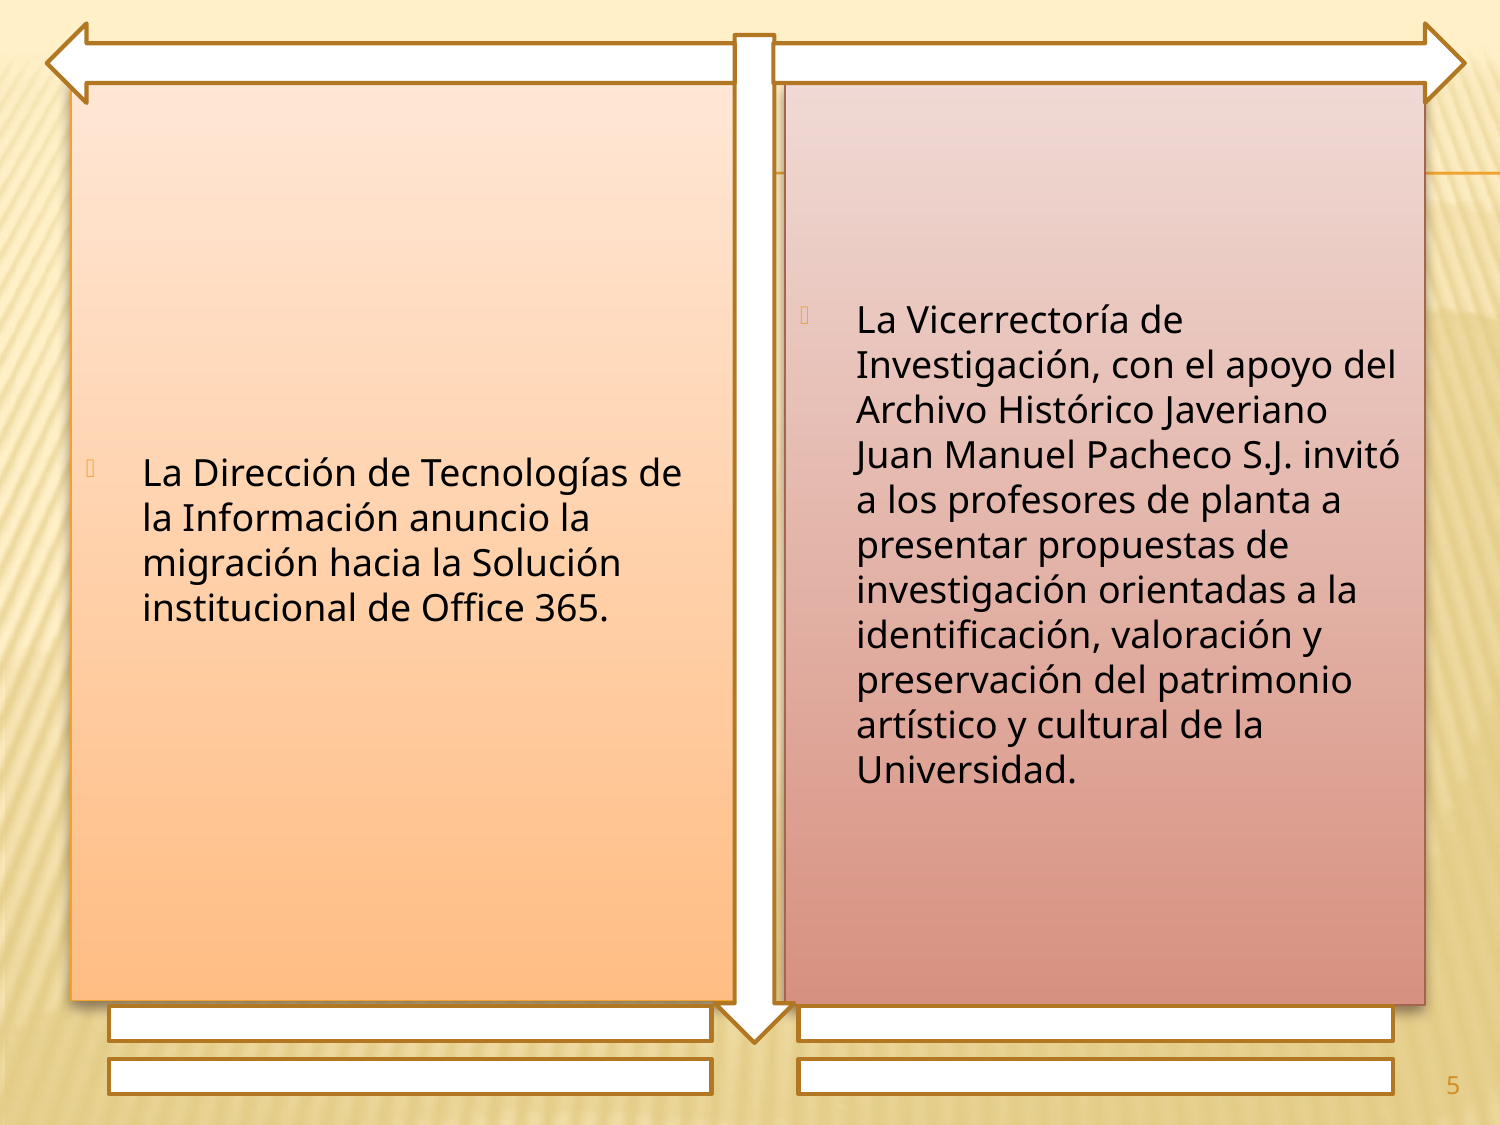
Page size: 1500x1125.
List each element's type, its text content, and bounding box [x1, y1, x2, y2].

text_box [712, 32, 797, 1046]
text_box [796, 1057, 1395, 1096]
list La Vicerrectoría de Investigación, con el apoyo del Archivo Histórico Javeriano Juan Manuel Pacheco S.J. invitó a los profesores de planta a presentar propuestas de investigación orientadas a la identificación, valoración y preservación del patrimonio artístico y cultural de la Universidad. [784, 86, 1426, 1006]
list La Dirección de Tecnologías de la Información anuncio la migración hacia la Solución institucional de Office 365. [70, 86, 732, 1001]
text_box [771, 21, 1467, 105]
text_box [107, 1004, 714, 1043]
slide_number 5 [1350, 1062, 1475, 1103]
text_box [44, 21, 737, 105]
text_box [796, 1004, 1395, 1043]
text_box [107, 1057, 714, 1096]
